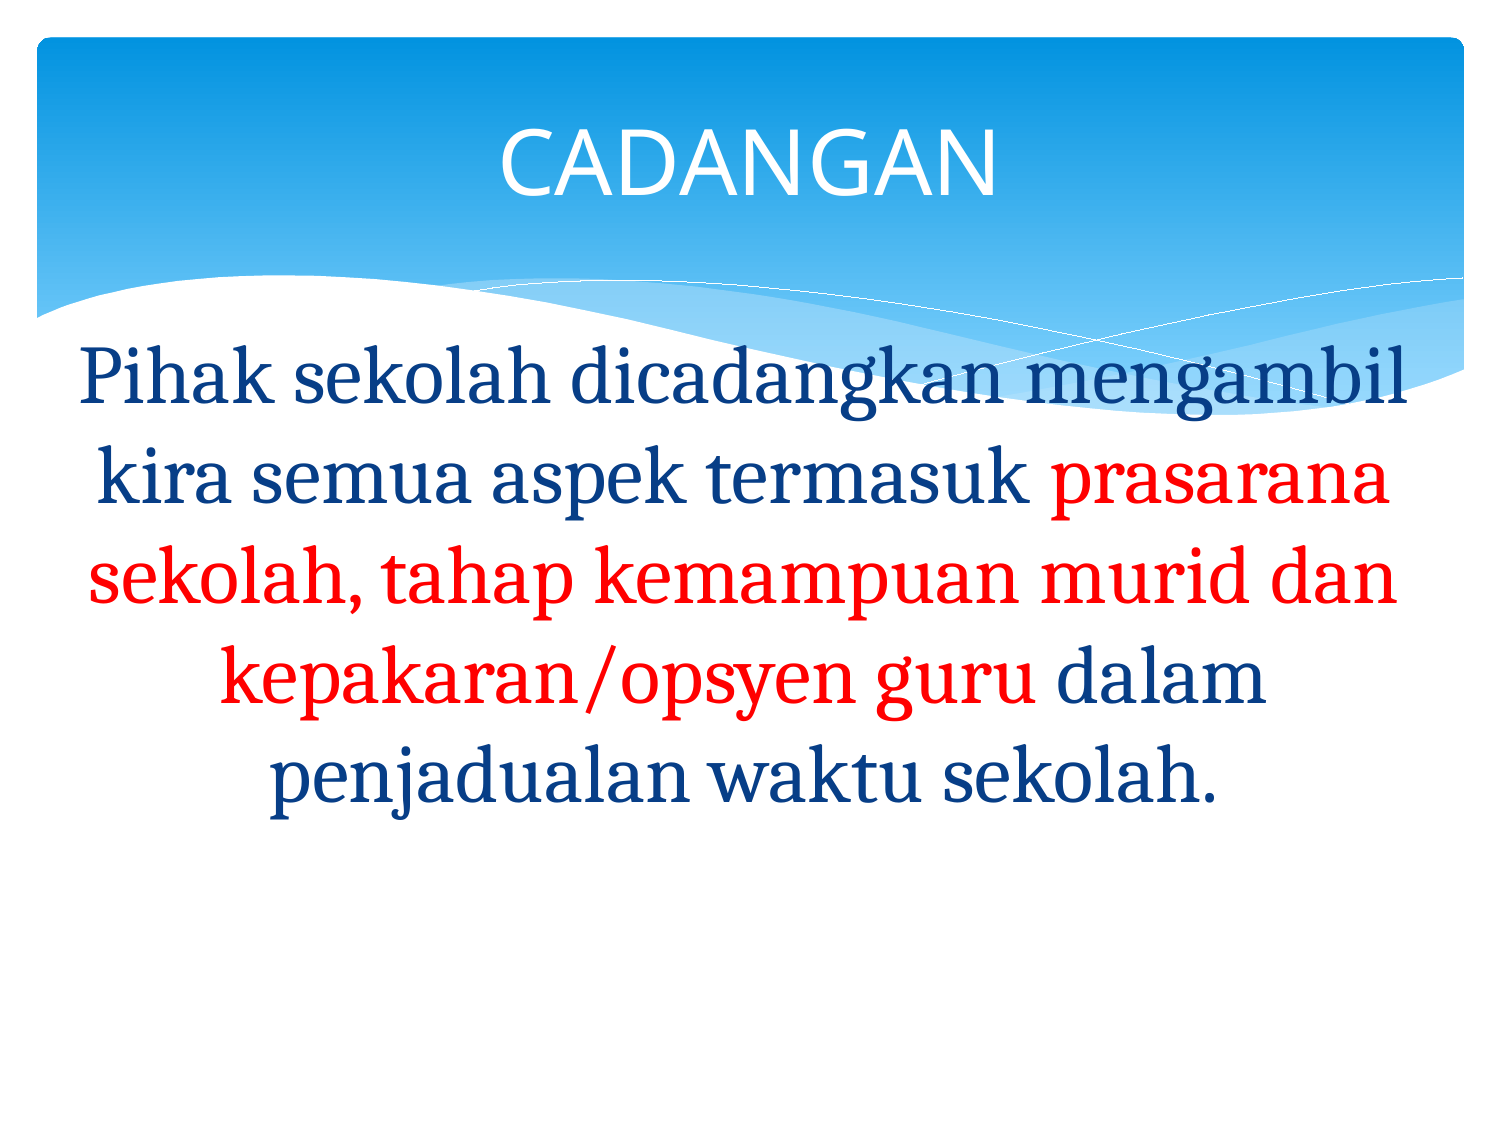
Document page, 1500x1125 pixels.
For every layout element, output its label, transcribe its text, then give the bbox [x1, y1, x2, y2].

title CADANGAN [75, 55, 1425, 261]
list Pihak sekolah dicadangkan mengambil kira semua aspek termasuk prasarana sekolah, tahap kemampuan murid dan kepakaran/opsyen guru dalam penjadualan waktu sekolah. [53, 312, 1436, 1047]
